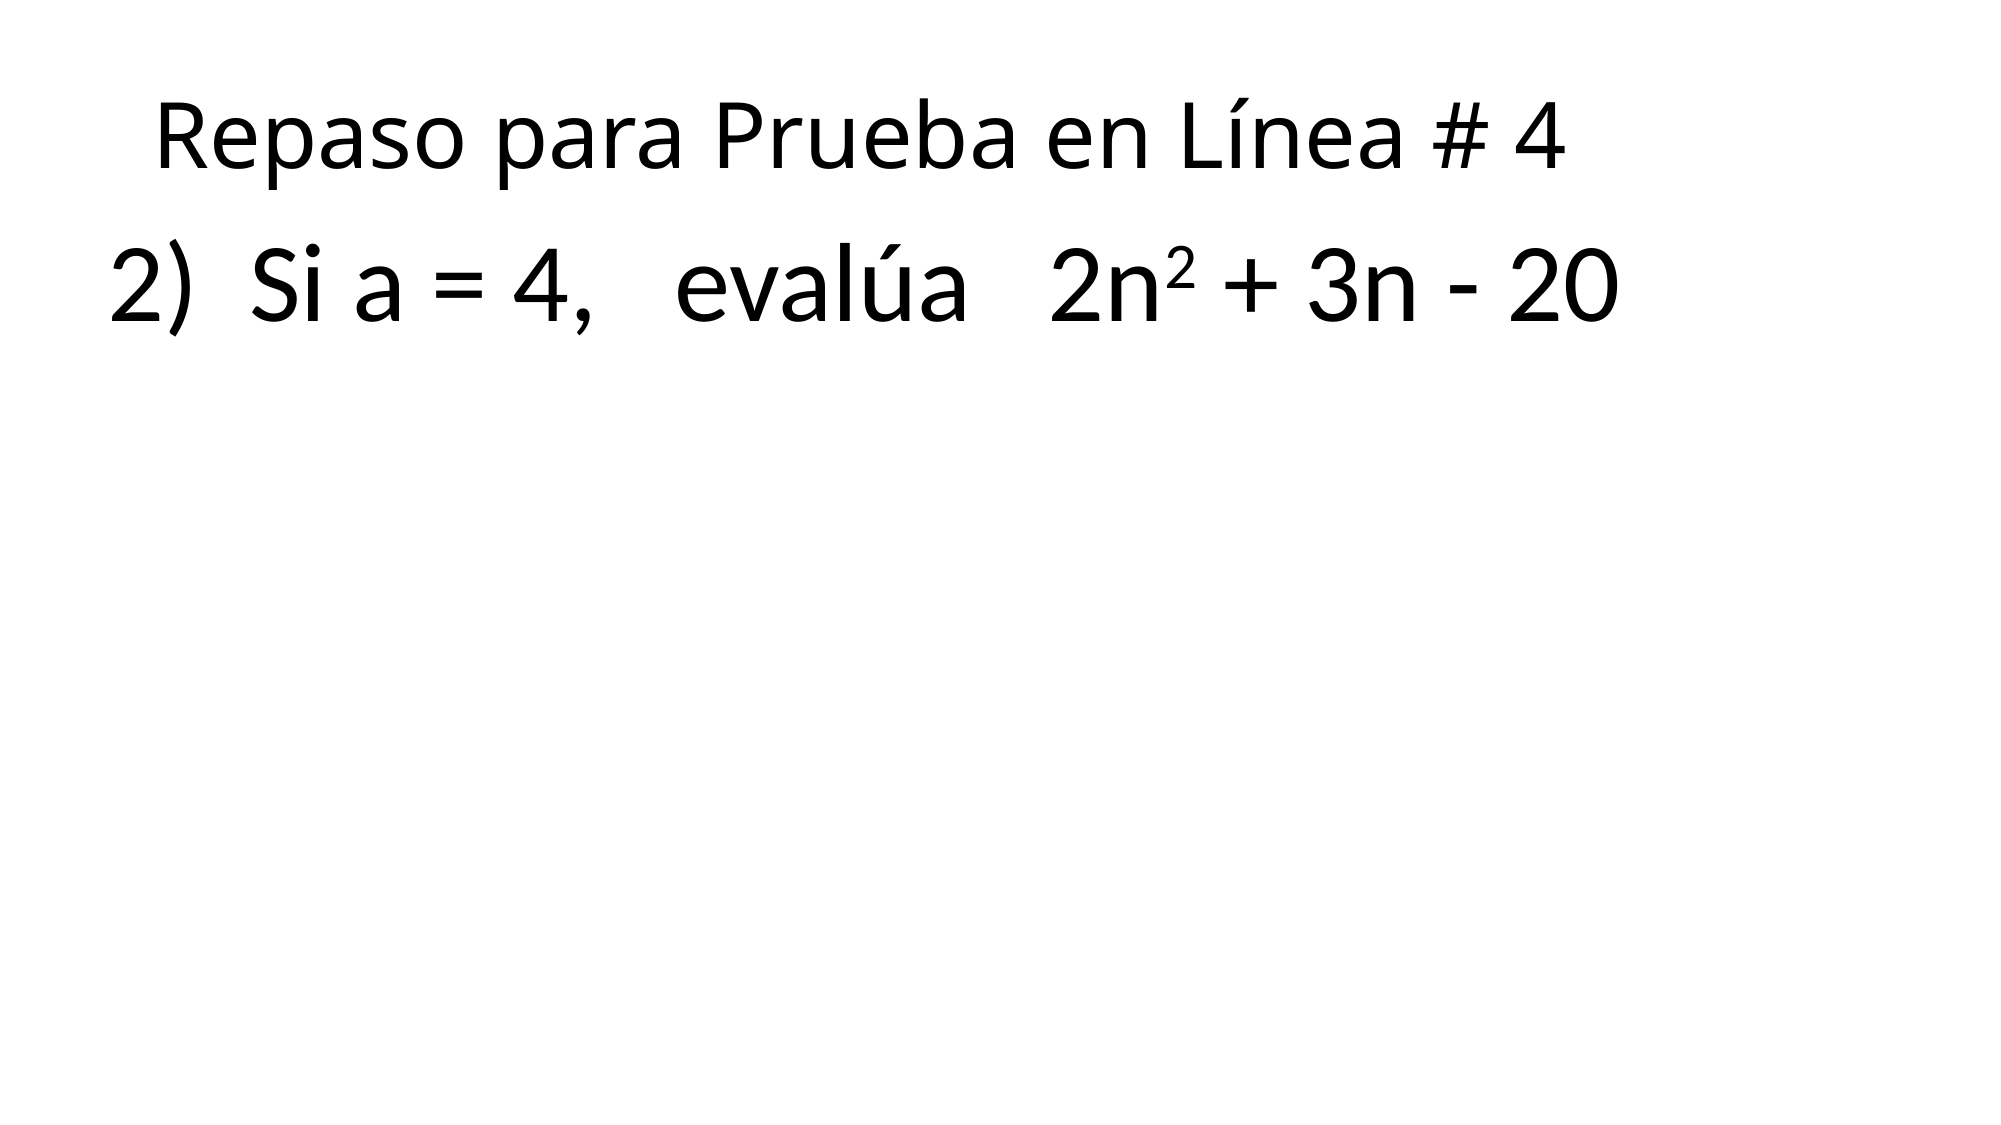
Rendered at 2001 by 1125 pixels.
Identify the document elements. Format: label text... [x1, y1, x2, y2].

title Repaso para Prueba en Línea # 4 [137, 59, 1863, 216]
list 2) Si a = 4, evalúa 2n2 + 3n - 20 [92, 216, 1863, 1014]
